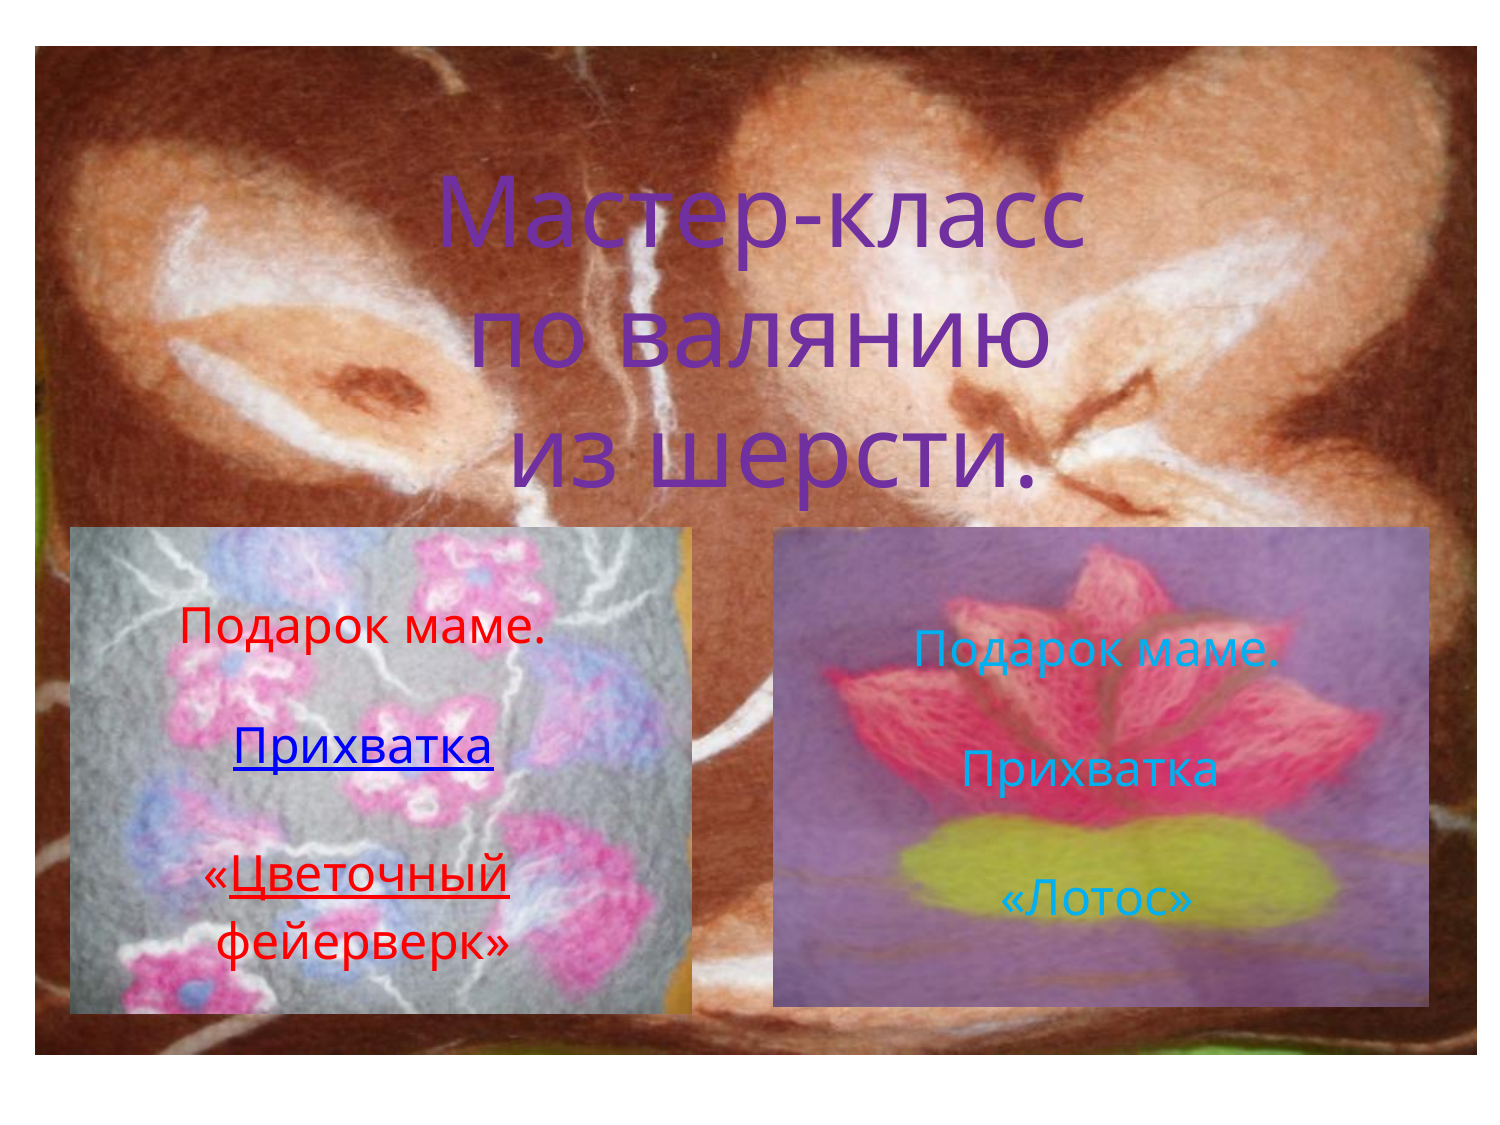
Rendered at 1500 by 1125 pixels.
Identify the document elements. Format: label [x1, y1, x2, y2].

picture [34, 46, 1477, 1055]
